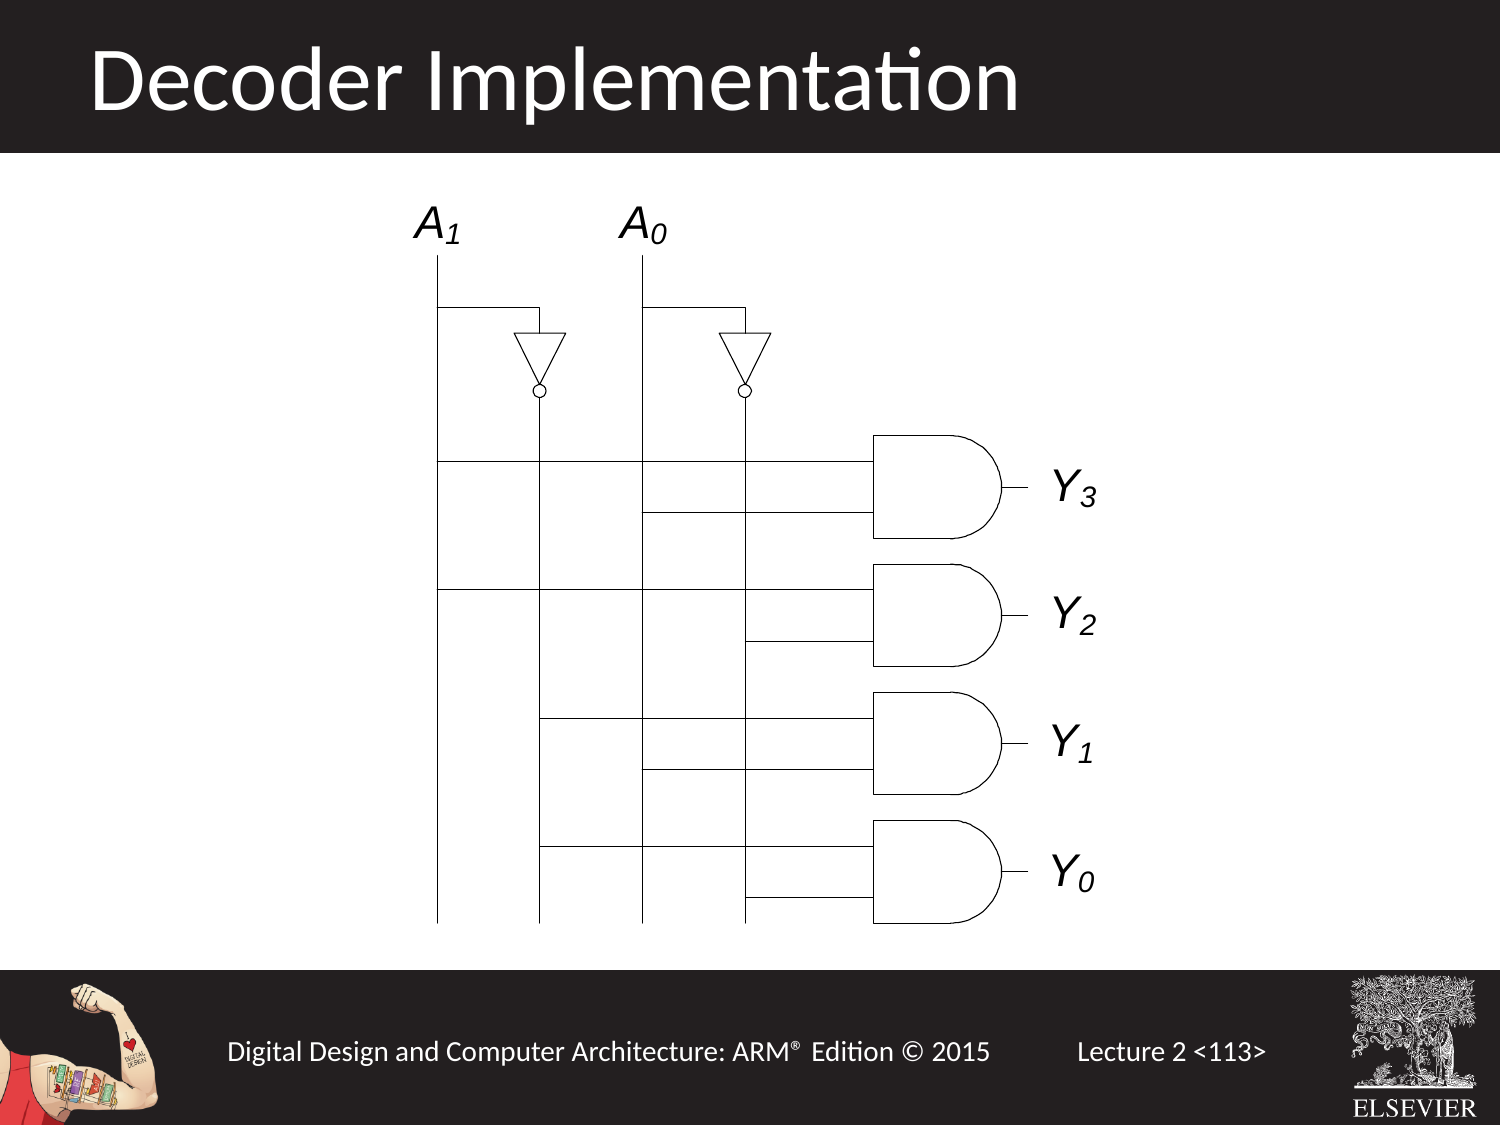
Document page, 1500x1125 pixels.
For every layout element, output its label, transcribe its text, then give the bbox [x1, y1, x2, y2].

picture [0, 979, 163, 1125]
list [399, 174, 1113, 941]
picture [1350, 974, 1477, 1117]
text_box Decoder Implementation [75, 11, 1375, 136]
